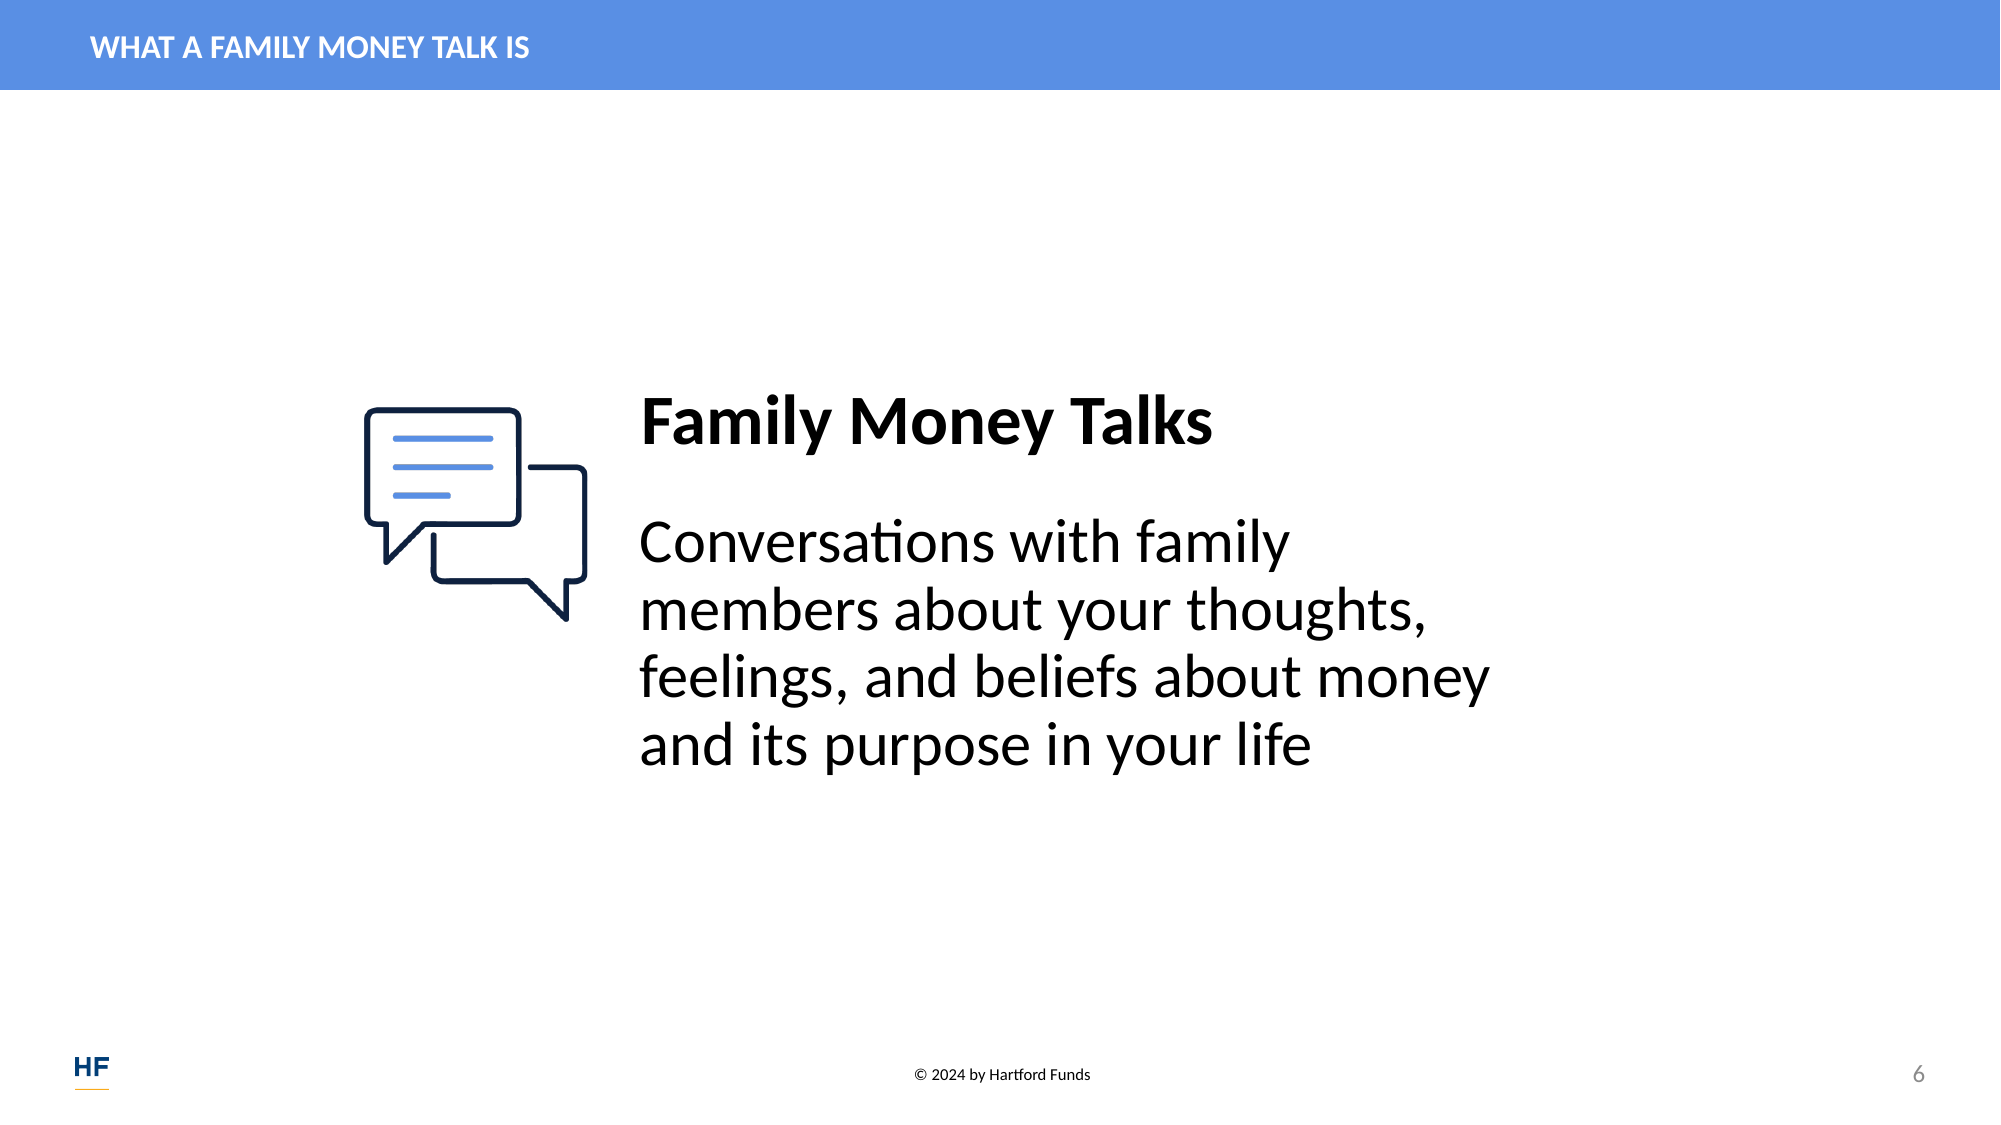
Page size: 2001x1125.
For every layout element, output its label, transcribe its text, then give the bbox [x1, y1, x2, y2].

title Family Money Talks [626, 366, 1362, 501]
picture [75, 1057, 109, 1090]
slide_number 6 [1350, 1042, 1926, 1103]
picture [341, 398, 588, 631]
text_box Conversations with family members about your thoughts, feelings, and beliefs about money and its purpose in your life [625, 501, 1521, 861]
